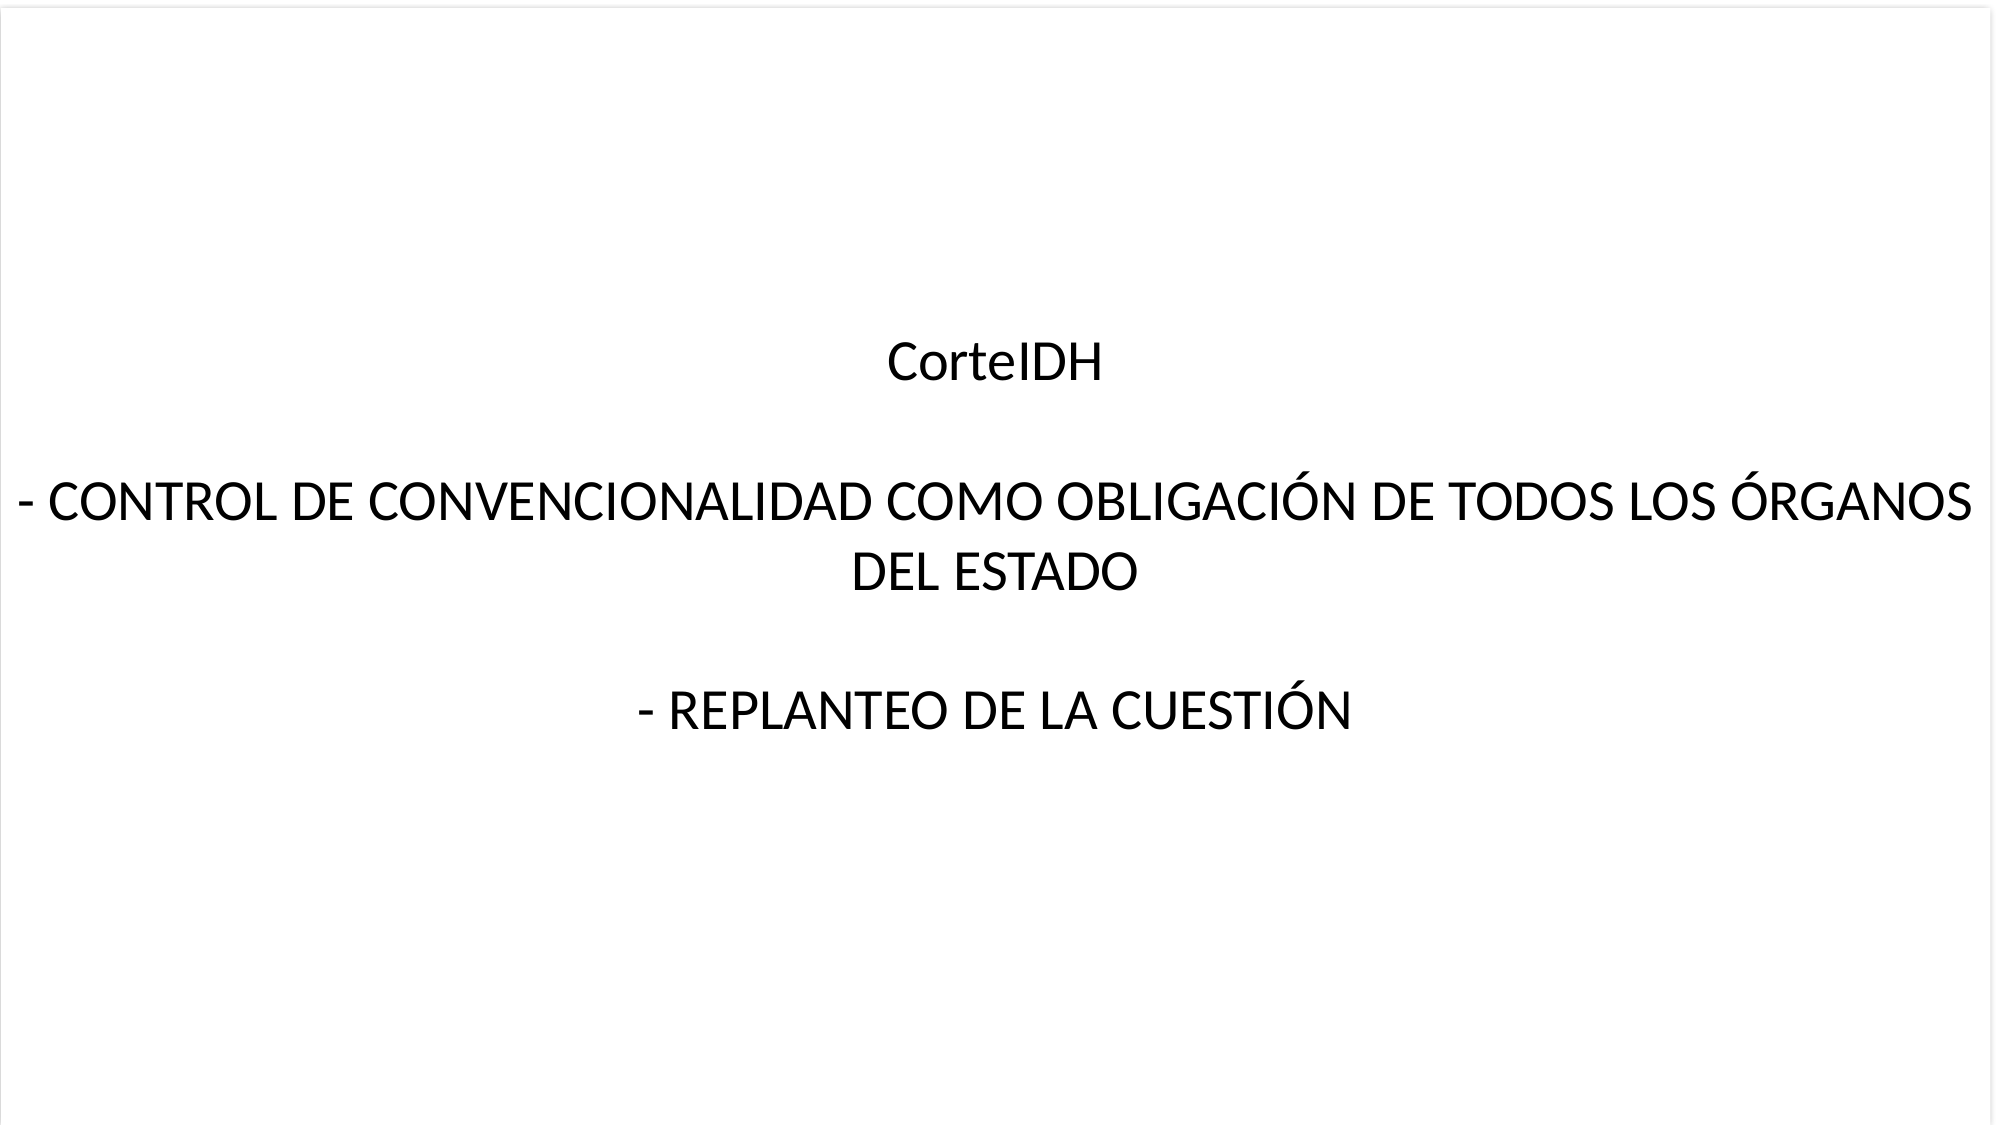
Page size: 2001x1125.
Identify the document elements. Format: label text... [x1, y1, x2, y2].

title CorteIDH - CONTROL DE CONVENCIONALIDAD COMO OBLIGACIÓN DE TODOS LOS ÓRGANOS DEL ESTADO - REPLANTEO DE LA CUESTIÓN [0, 7, 1991, 1125]
